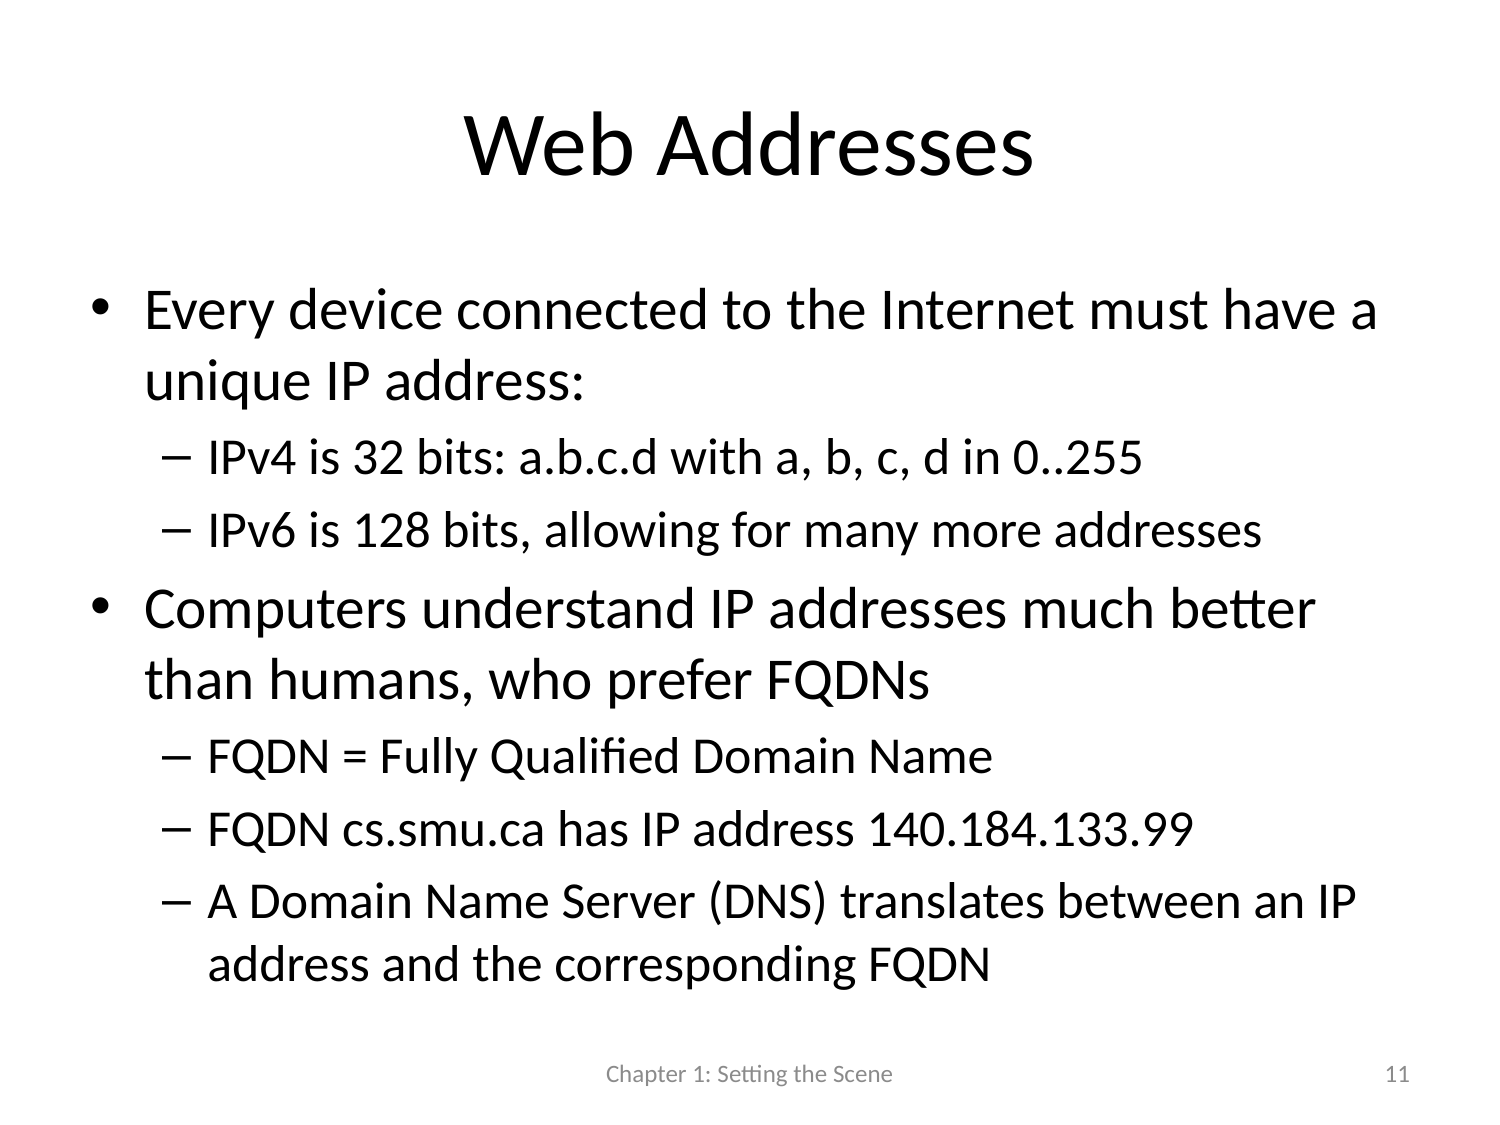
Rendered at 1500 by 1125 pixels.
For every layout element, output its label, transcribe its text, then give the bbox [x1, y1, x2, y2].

list Every device connected to the Internet must have a unique IP address: IPv4 is 32 bits: a.b.c.d with a, b, c, d in 0..255 IPv6 is 128 bits, allowing for many more addresses Computers understand IP addresses much better than humans, who prefer FQDNs FQDN = Fully Qualified Domain Name FQDN cs.smu.ca has IP address 140.184.133.99 A Domain Name Server (DNS) translates between an IP address and the corresponding FQDN [75, 262, 1425, 1005]
title Web Addresses [75, 45, 1425, 233]
footer Chapter 1: Setting the Scene [512, 1042, 988, 1103]
slide_number 11 [1074, 1042, 1425, 1103]
